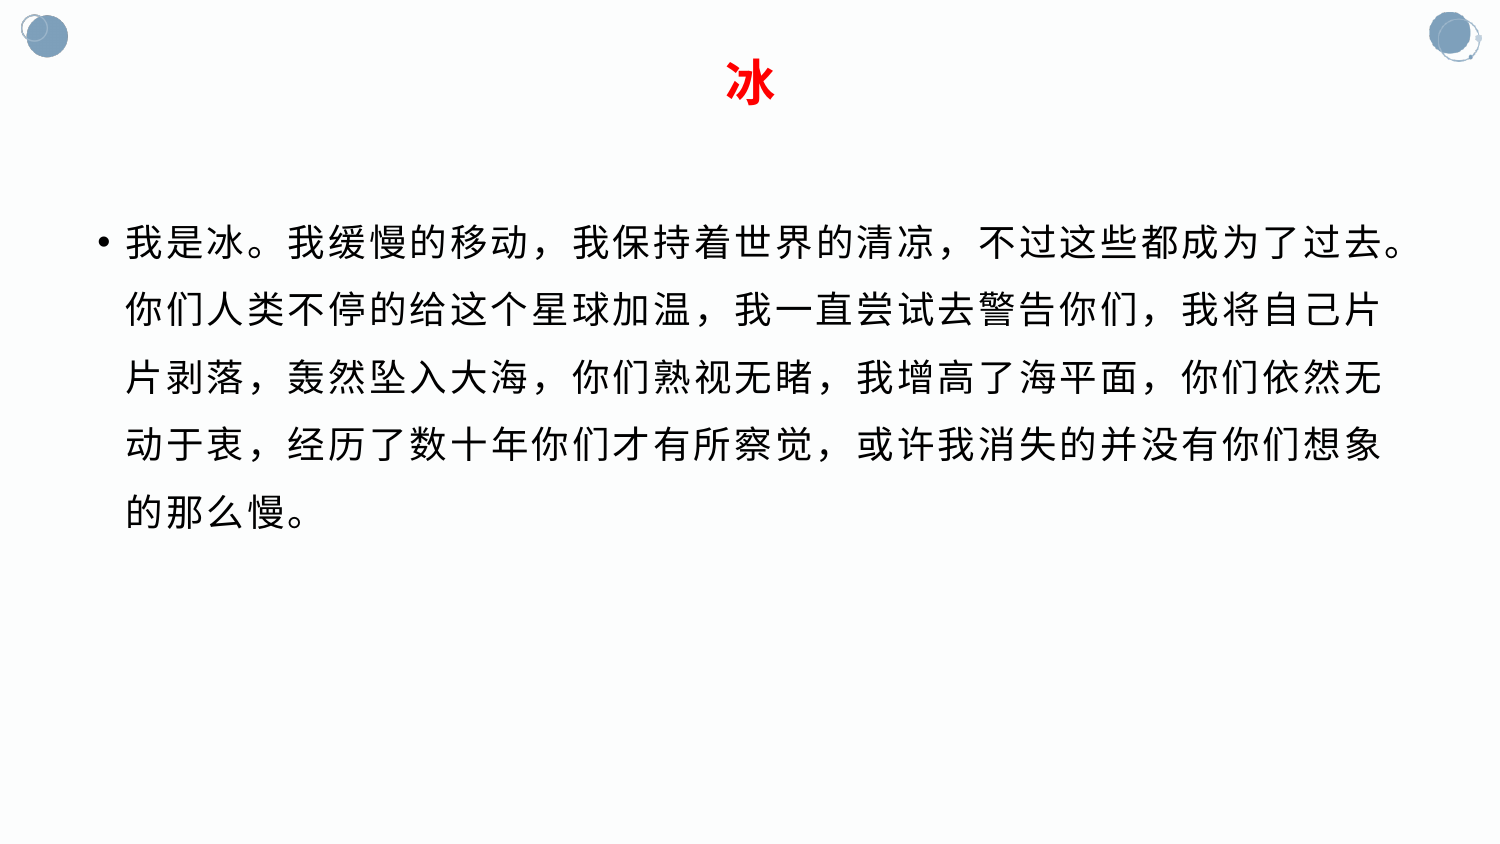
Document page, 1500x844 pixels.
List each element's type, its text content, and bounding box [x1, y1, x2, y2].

title 冰 [82, 54, 1418, 109]
picture [1411, 0, 1500, 73]
list 我是冰。我缓慢的移动，我保持着世界的清凉，不过这些都成为了过去。你们人类不停的给这个星球加温，我一直尝试去警告你们，我将自己片片剥落，轰然坠入大海，你们熟视无睹，我增高了海平面，你们依然无动于衷，经历了数十年你们才有所察觉，或许我消失的并没有你们想象的那么慢。 [82, 188, 1418, 781]
picture [0, 0, 89, 73]
